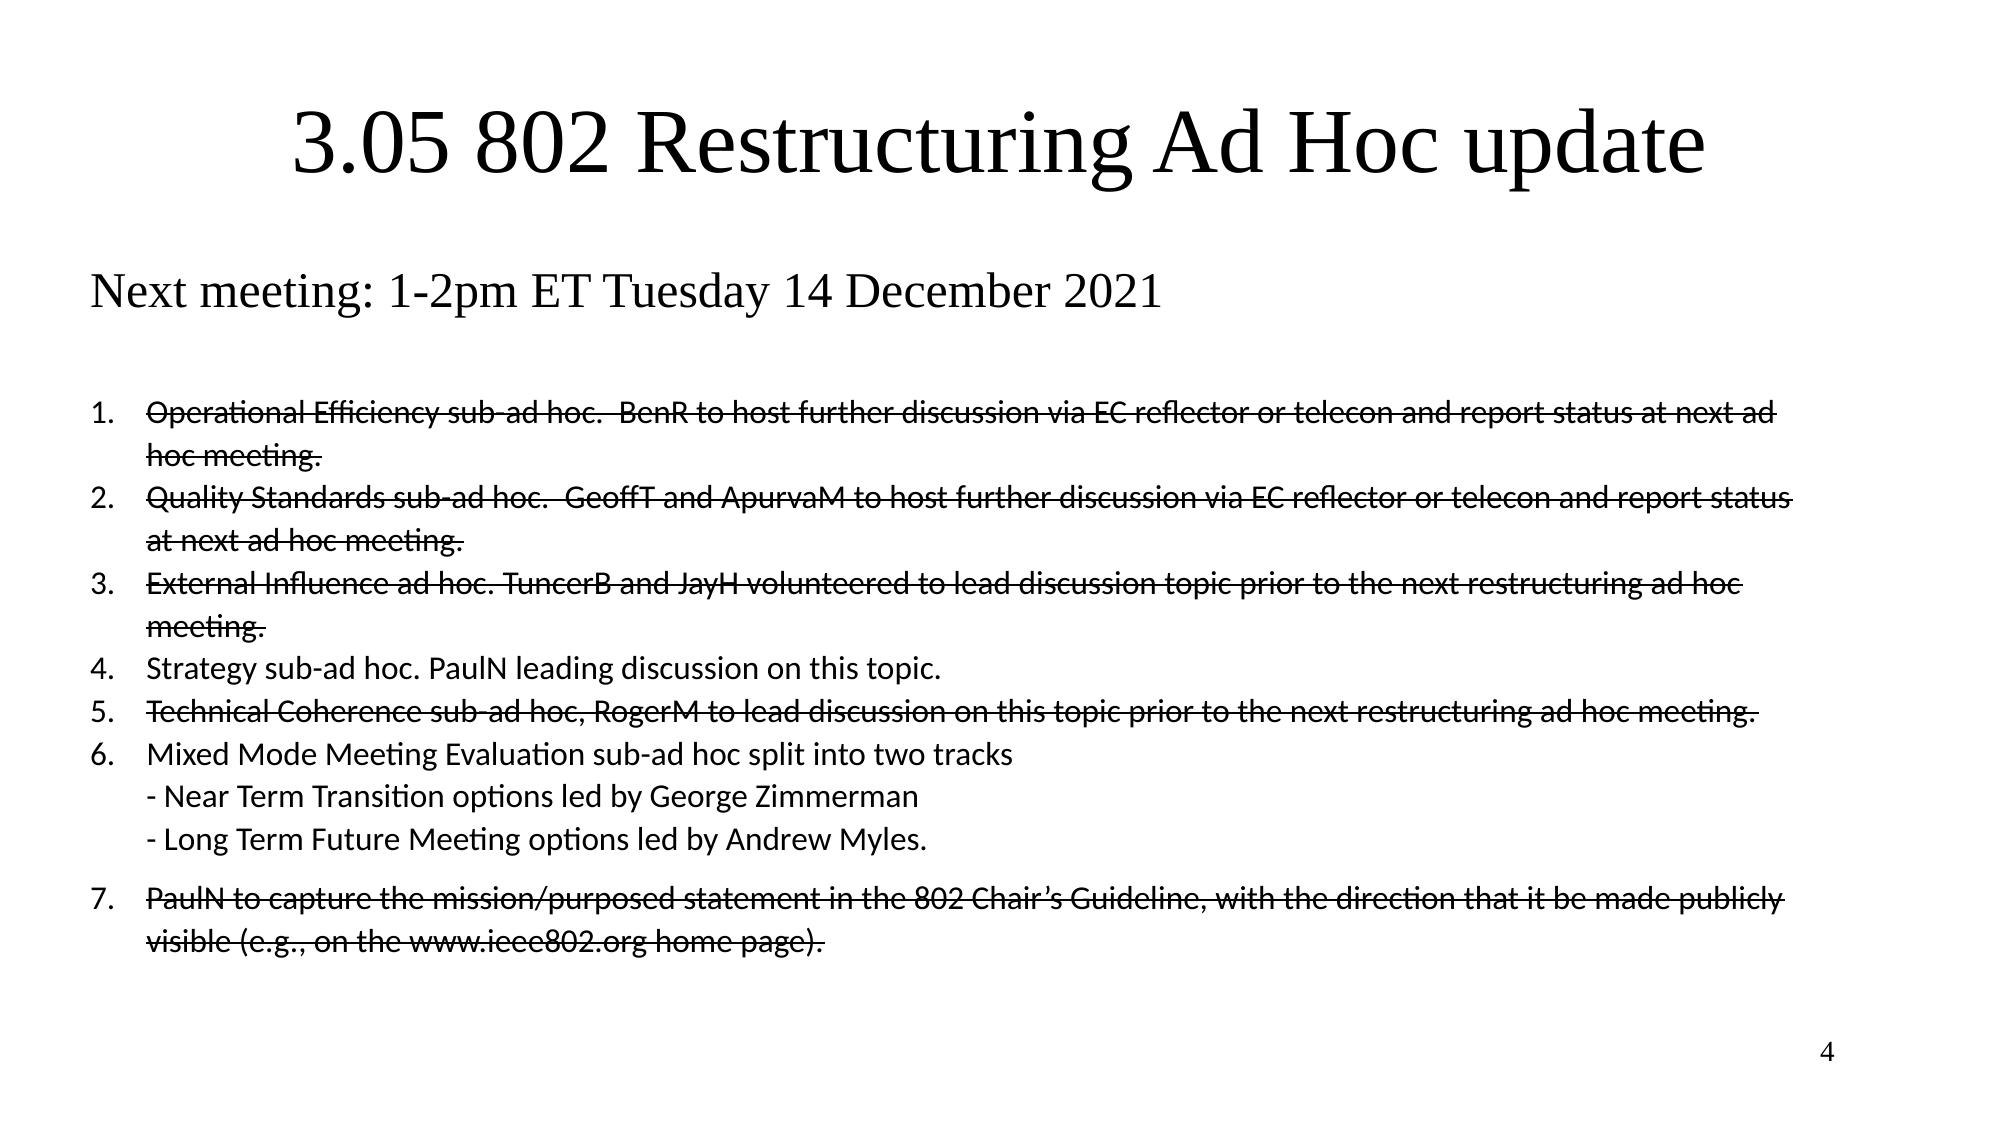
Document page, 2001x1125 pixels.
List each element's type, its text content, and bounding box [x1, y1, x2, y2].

title 3.05 802 Restructuring Ad Hoc update [150, 41, 1852, 230]
slide_number 4 [1433, 1024, 1851, 1101]
list Next meeting: 1-2pm ET Tuesday 14 December 2021 Operational Efficiency sub-ad hoc. BenR to host further discussion via EC reflector or telecon and report status at next ad hoc meeting. Quality Standards sub-ad hoc. GeoffT and ApurvaM to host further discussion via EC reflector or telecon and report status at next ad hoc meeting. External Influence ad hoc. TuncerB and JayH volunteered to lead discussion topic prior to the next restructuring ad hoc meeting. Strategy sub-ad hoc. PaulN leading discussion on this topic. Technical Coherence sub-ad hoc, RogerM to lead discussion on this topic prior to the next restructuring ad hoc meeting. Mixed Mode Meeting Evaluation sub-ad hoc split into two tracks - Near Term Transition options led by George Zimmerman - Long Term Future Meeting options led by Andrew Myles. PaulN to capture the mission/purposed statement in the 802 Chair’s Guideline, with the direction that it be made publicly visible (e.g., on the www.ieee802.org home page). [74, 249, 1838, 926]
